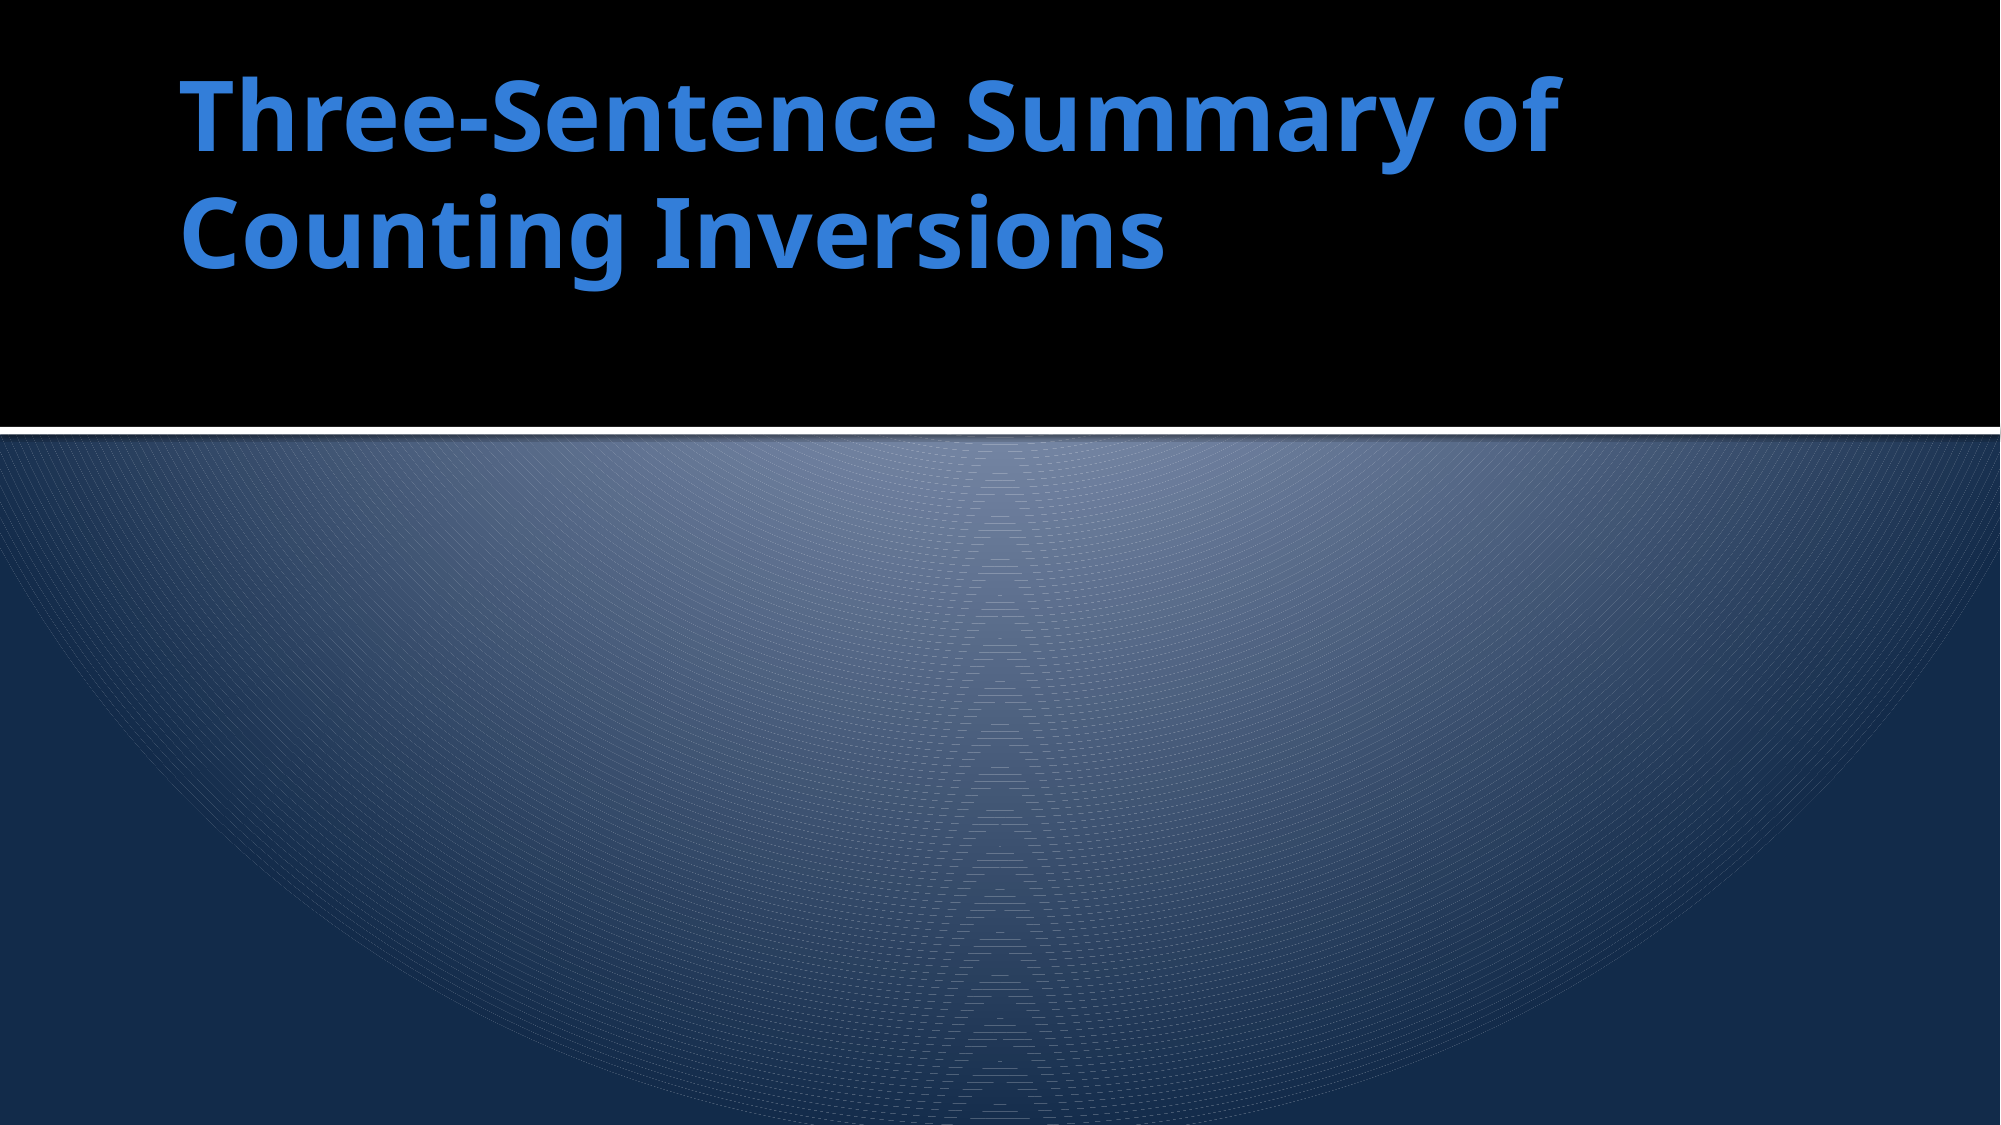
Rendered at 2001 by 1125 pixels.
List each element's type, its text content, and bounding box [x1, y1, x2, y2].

title Three-Sentence Summary of Counting Inversions [163, 19, 1917, 288]
